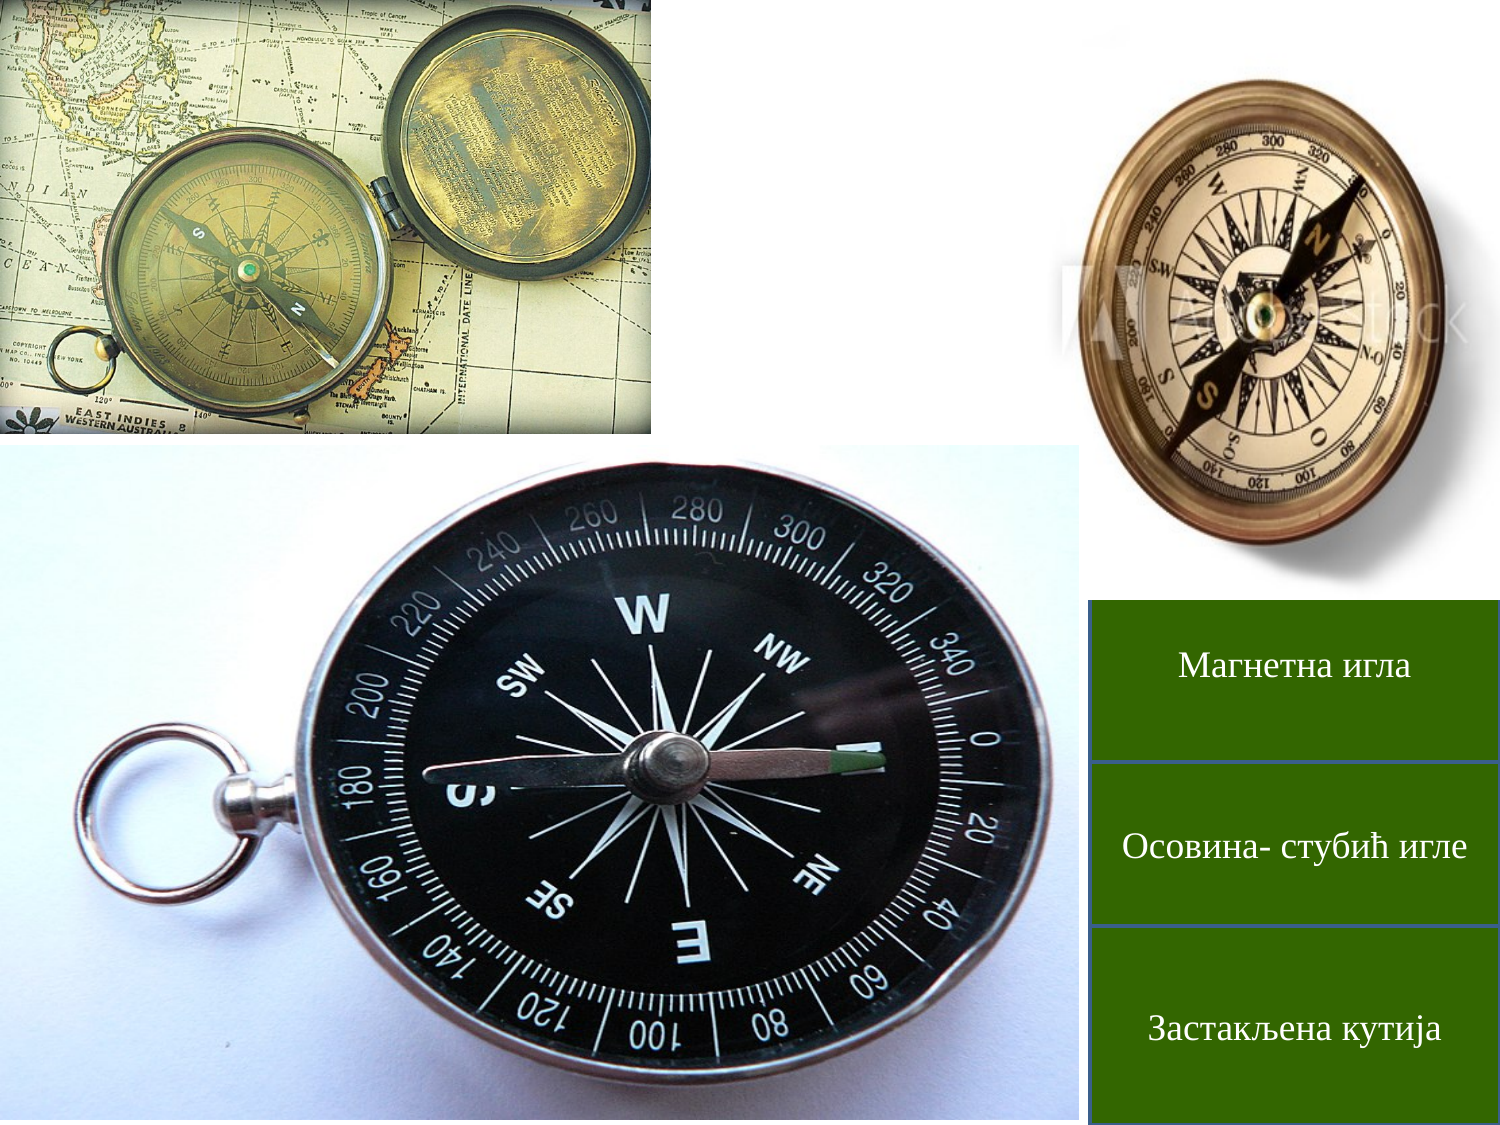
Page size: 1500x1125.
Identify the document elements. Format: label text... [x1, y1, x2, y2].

picture [0, 0, 652, 434]
text_box Магнетна игла [1088, 607, 1500, 760]
text_box Осовина- стубић игле [1088, 760, 1500, 924]
text_box Застакљена кутија [1088, 924, 1500, 1125]
picture [0, 0, 1500, 1121]
